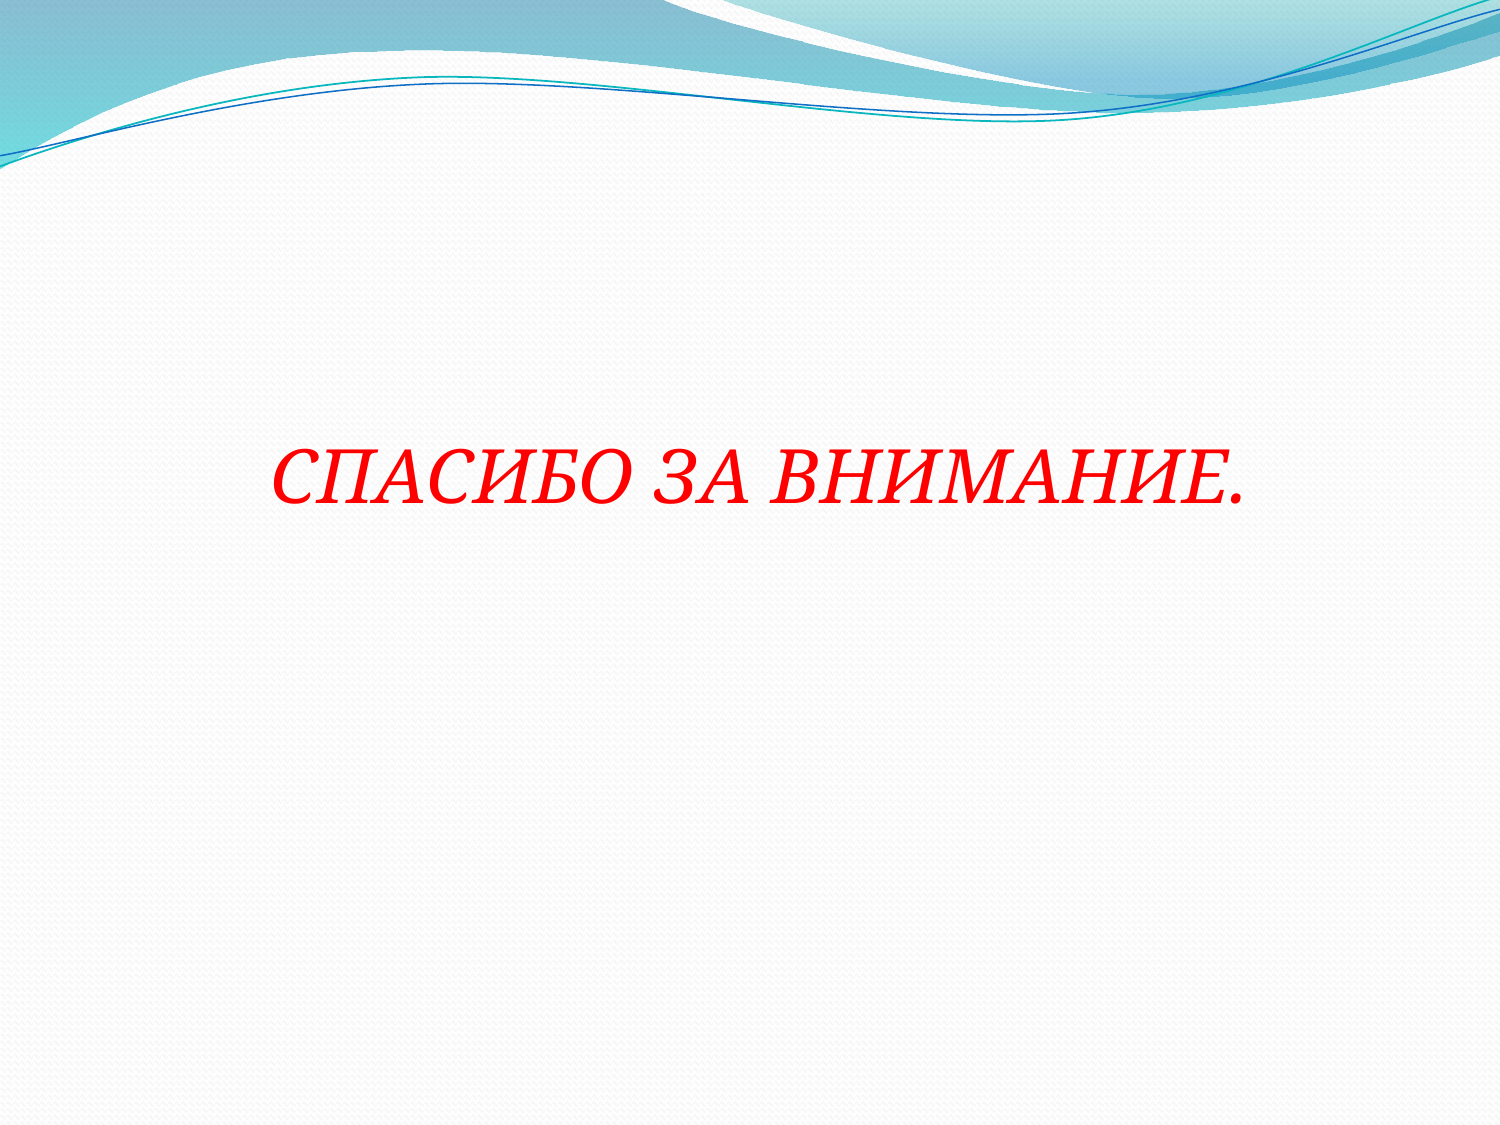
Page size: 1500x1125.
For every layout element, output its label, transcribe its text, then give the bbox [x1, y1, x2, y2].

list СПАСИБО ЗА ВНИМАНИЕ. [88, 420, 1431, 679]
